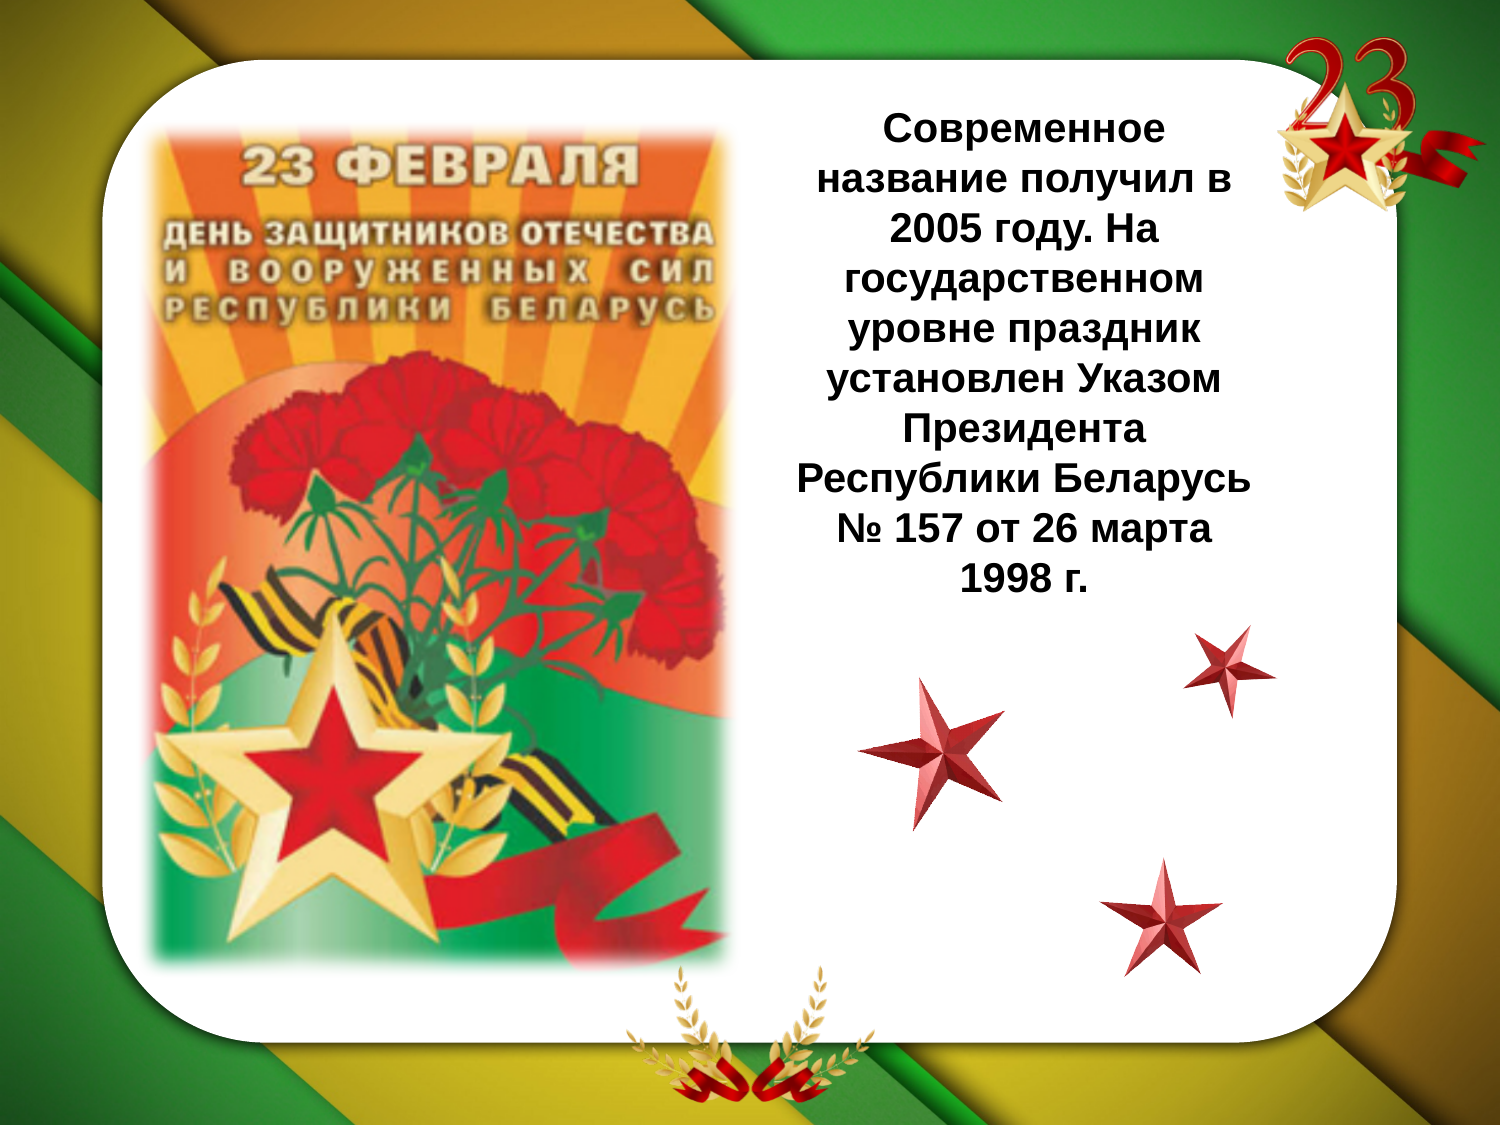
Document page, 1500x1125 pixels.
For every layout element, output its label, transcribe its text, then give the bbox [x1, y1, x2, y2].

picture [0, 0, 1500, 1125]
text_box Современное название получил в 2005 году. На государственном уровне праздник установлен Указом Президента Республики Беларусь № 157 от 26 марта 1998 г. [781, 93, 1268, 609]
